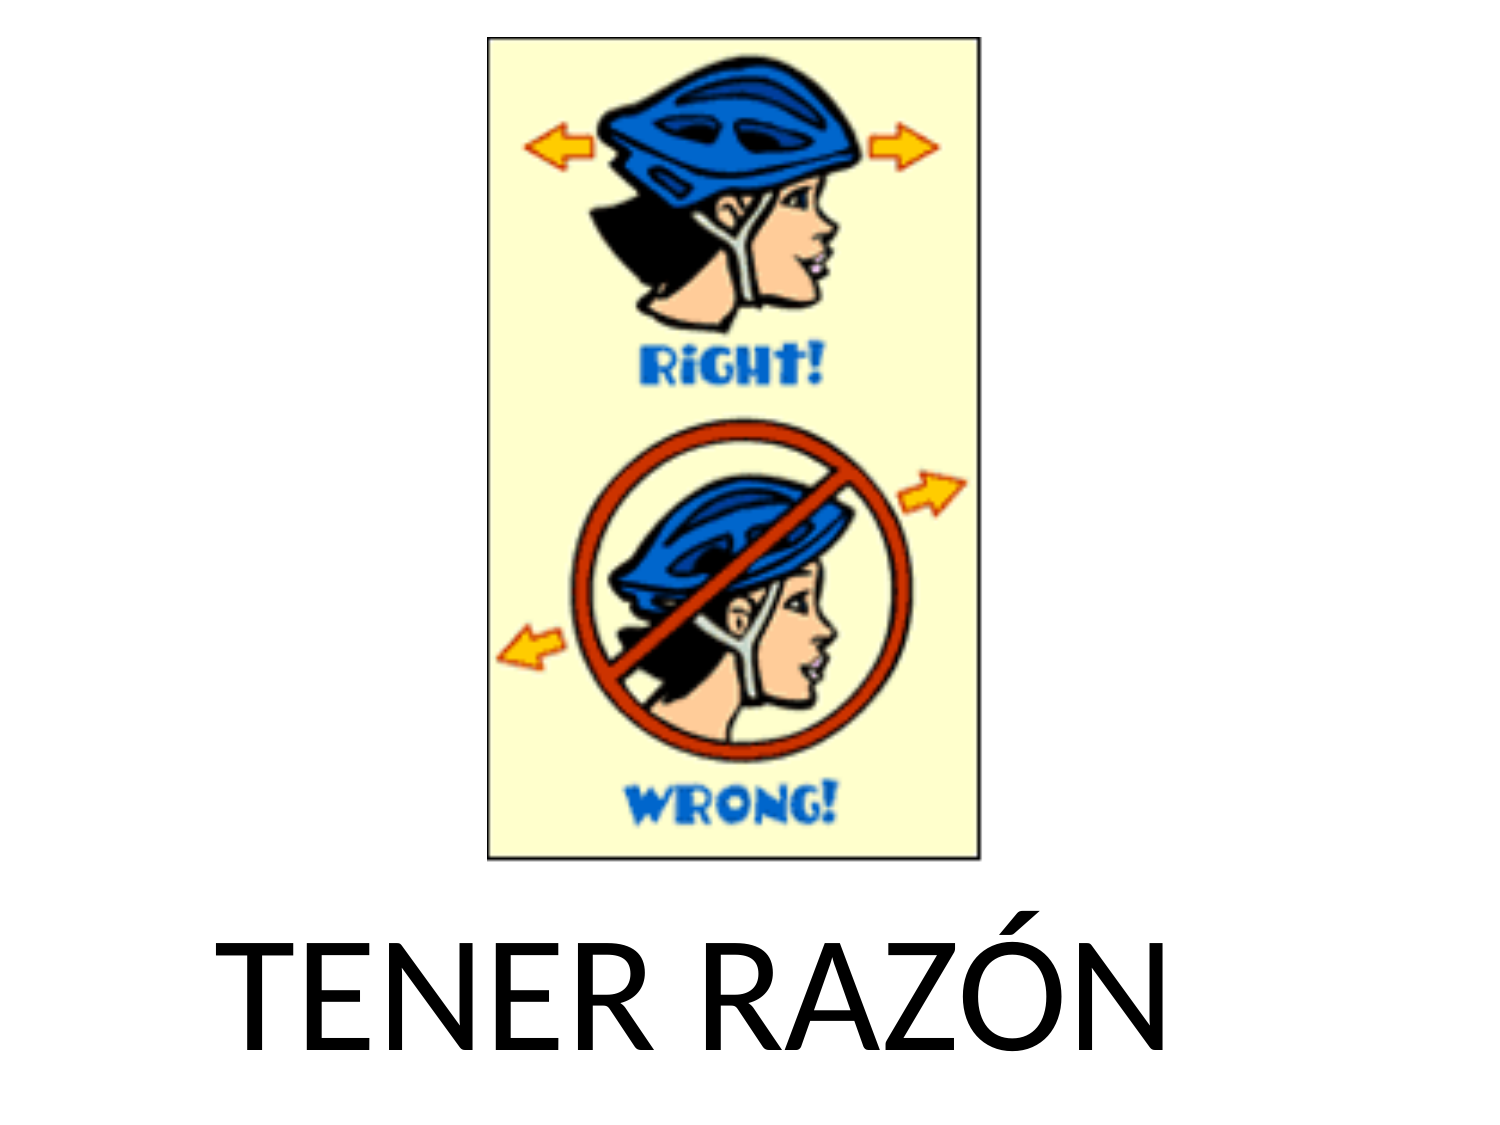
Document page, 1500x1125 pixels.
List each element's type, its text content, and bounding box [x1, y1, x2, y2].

text_box TENER RAZÓN [199, 875, 1500, 1091]
picture [487, 37, 1001, 877]
